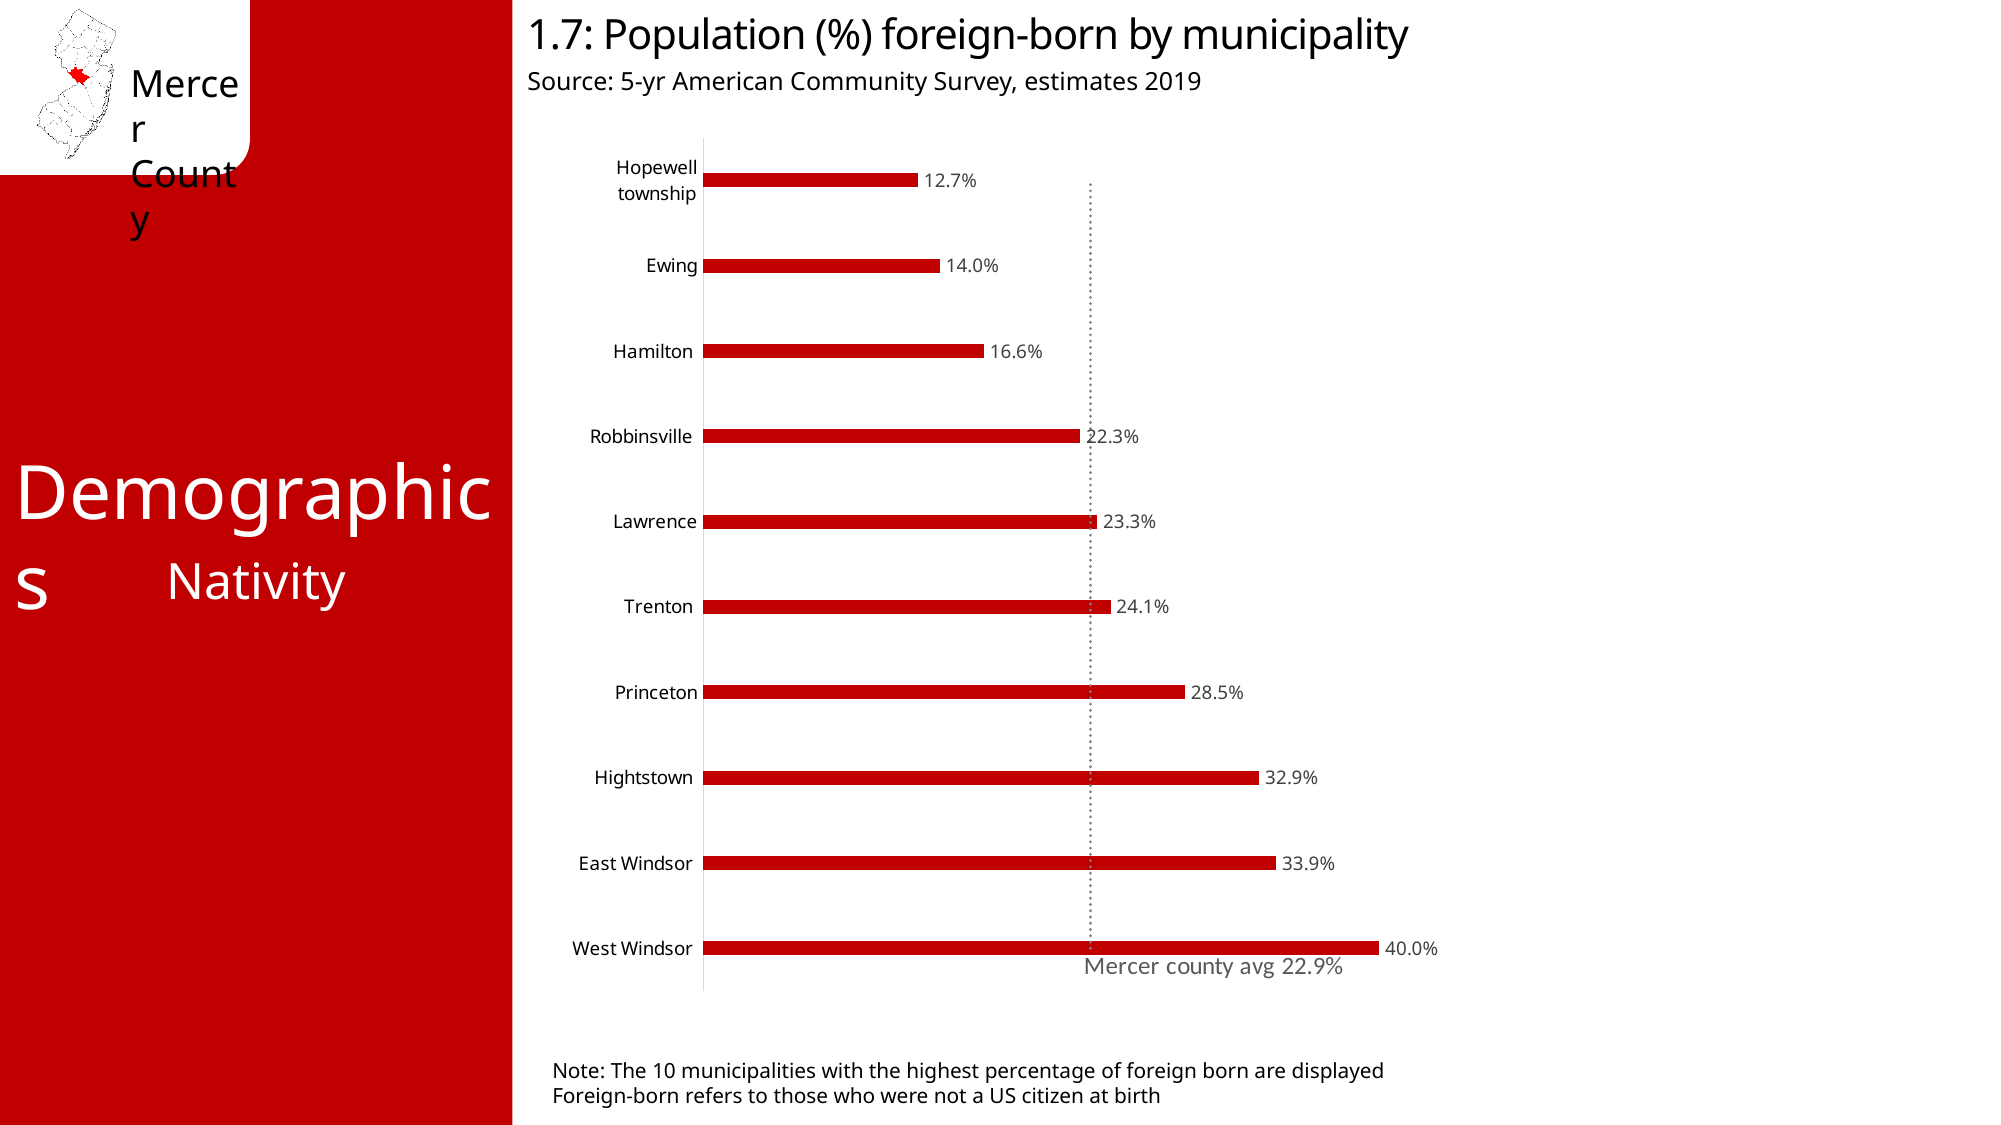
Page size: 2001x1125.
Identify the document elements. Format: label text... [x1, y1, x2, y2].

text_box Nativity [51, 542, 461, 617]
text_box Demographics [0, 437, 513, 633]
text_box 1.7: Population (%) foreign-born by municipality [512, 0, 1863, 65]
picture [37, 9, 116, 159]
text_box Note: The 10 municipalities with the highest percentage of foreign born are displayed Foreign-born refers to those who were not a US citizen at birth [537, 1049, 2000, 1115]
chart [545, 119, 1880, 1010]
text_box Source: 5-yr American Community Survey, estimates 2019 [512, 58, 1570, 103]
